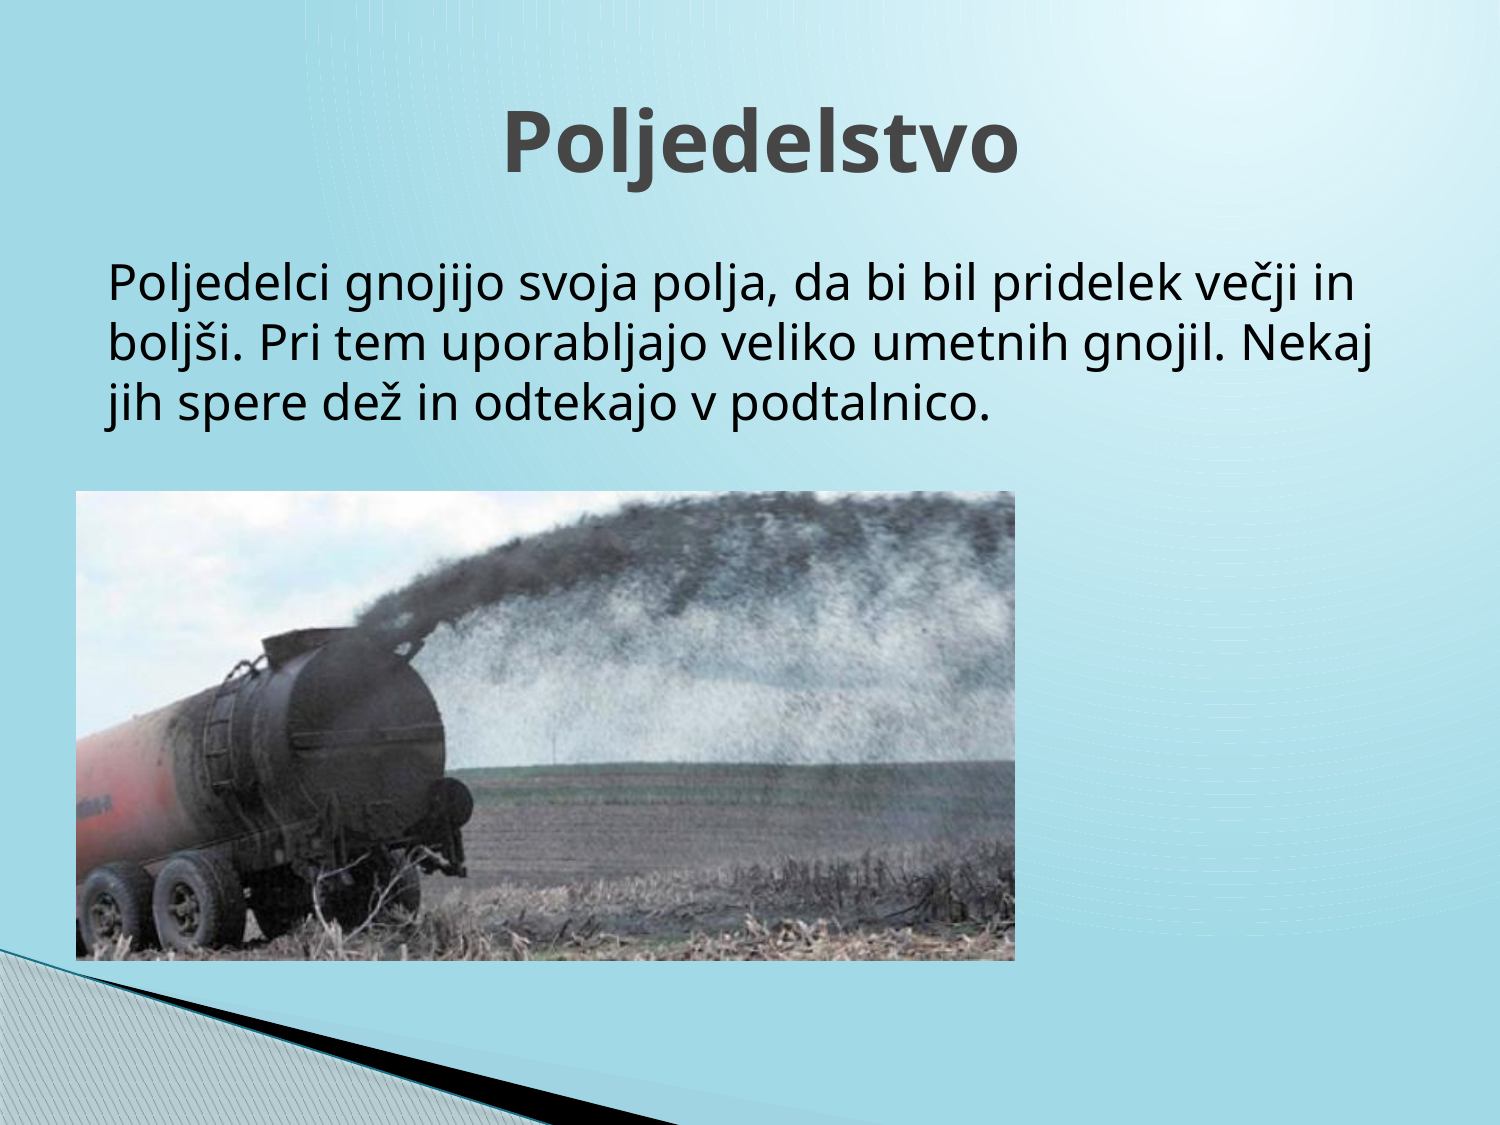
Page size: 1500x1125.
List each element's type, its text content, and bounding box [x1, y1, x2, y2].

list Poljedelci gnojijo svoja polja, da bi bil pridelek večji in boljši. Pri tem uporabljajo veliko umetnih gnojil. Nekaj jih spere dež in odtekajo v podtalnico. [75, 243, 1425, 986]
picture [76, 491, 1015, 961]
title Poljedelstvo [75, 45, 1425, 233]
